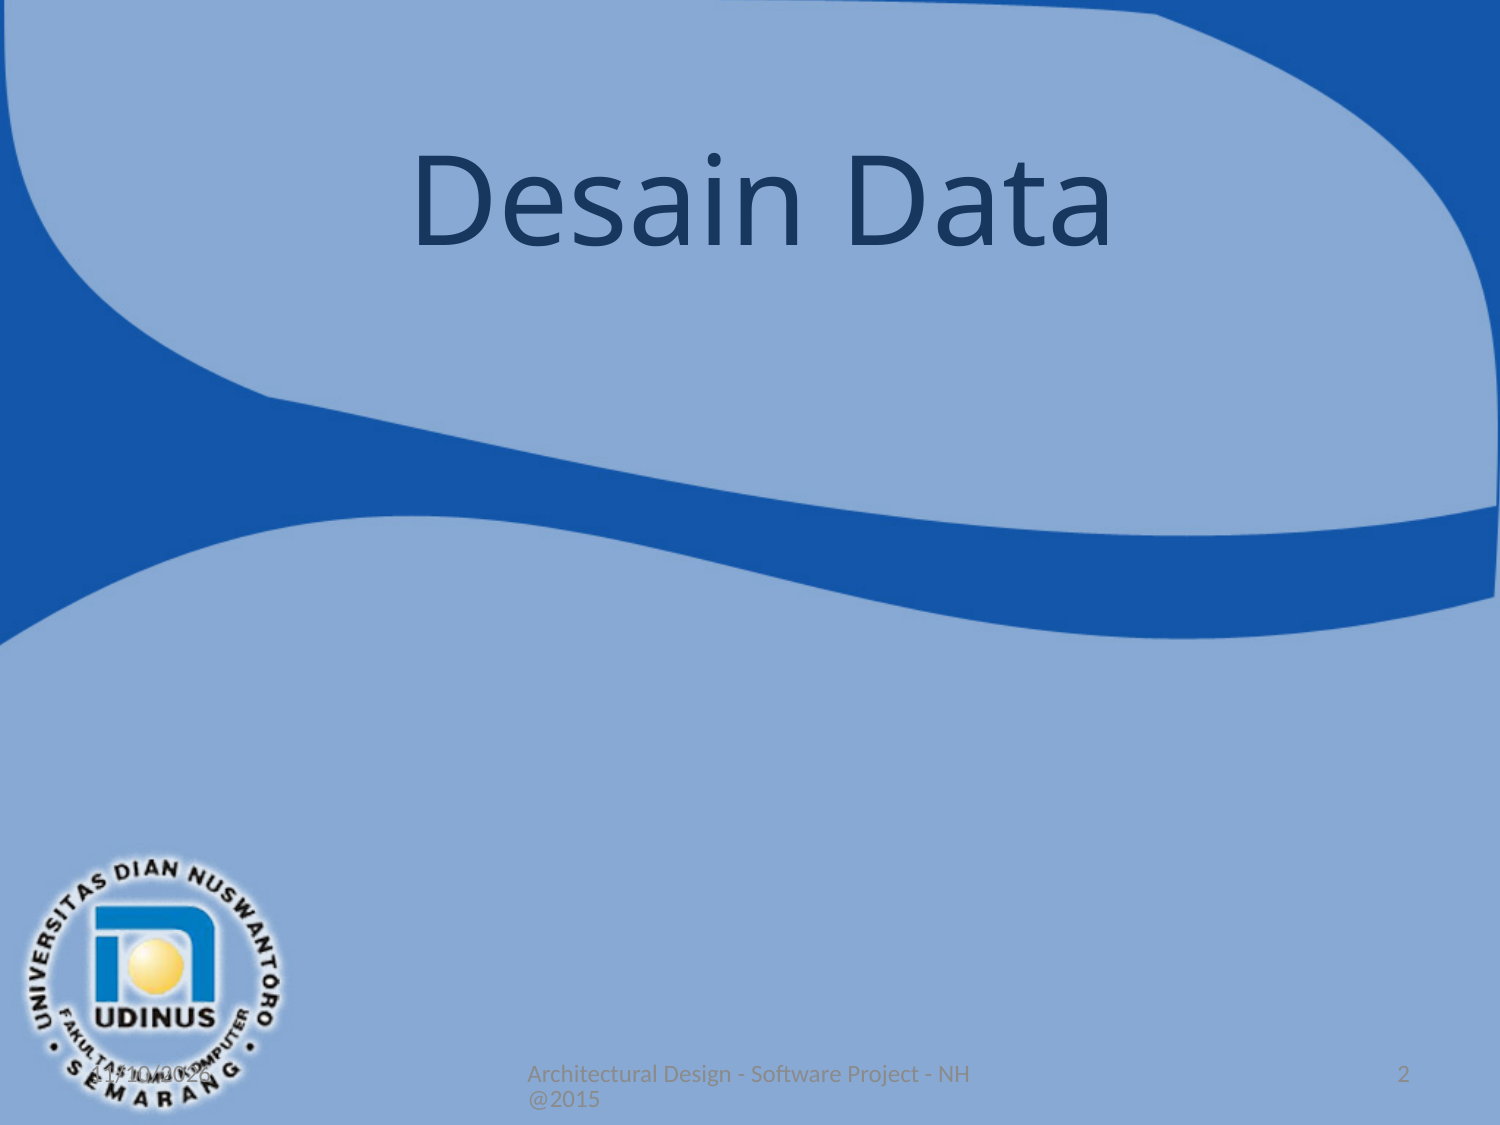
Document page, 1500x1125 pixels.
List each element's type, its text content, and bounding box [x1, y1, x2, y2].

footer Architectural Design - Software Project - NH@2015 [512, 1042, 988, 1103]
list Desain Data [87, 112, 1438, 418]
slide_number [75, 1042, 425, 1103]
slide_number 2 [1074, 1042, 1425, 1103]
picture [0, 0, 1500, 1125]
